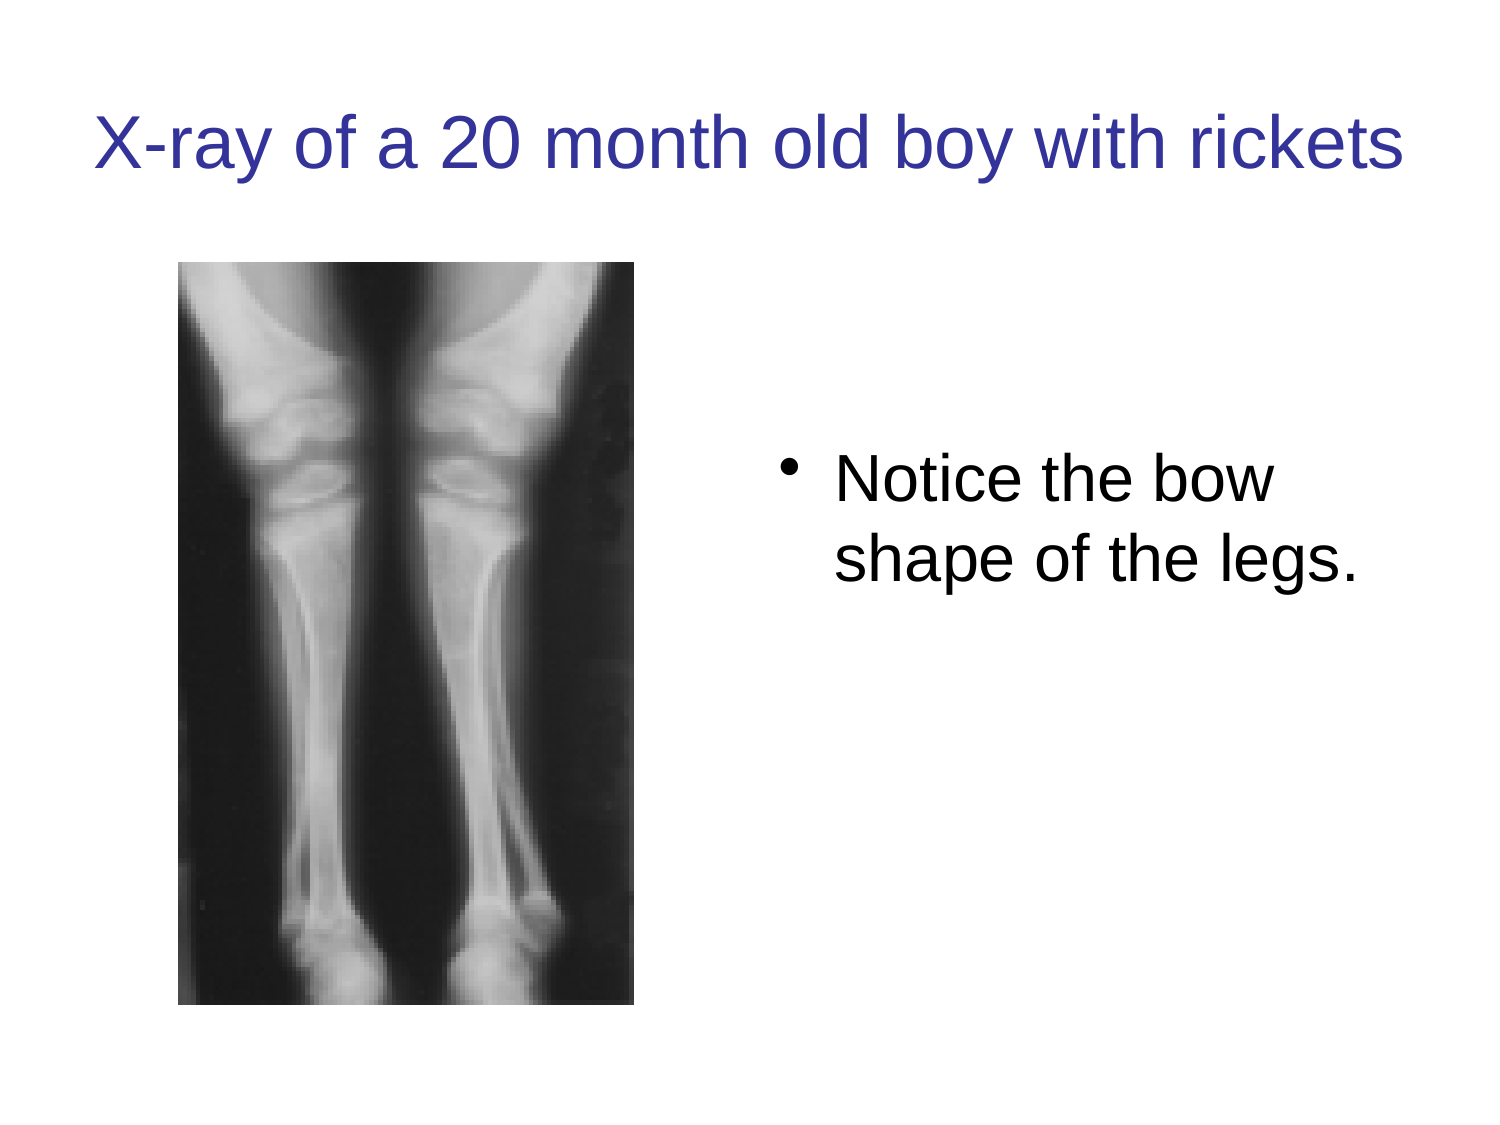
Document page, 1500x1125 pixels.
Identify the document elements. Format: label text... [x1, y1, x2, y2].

list Notice the bow shape of the legs. [763, 262, 1425, 1005]
title X-ray of a 20 month old boy with rickets [75, 45, 1425, 233]
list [178, 262, 634, 1005]
